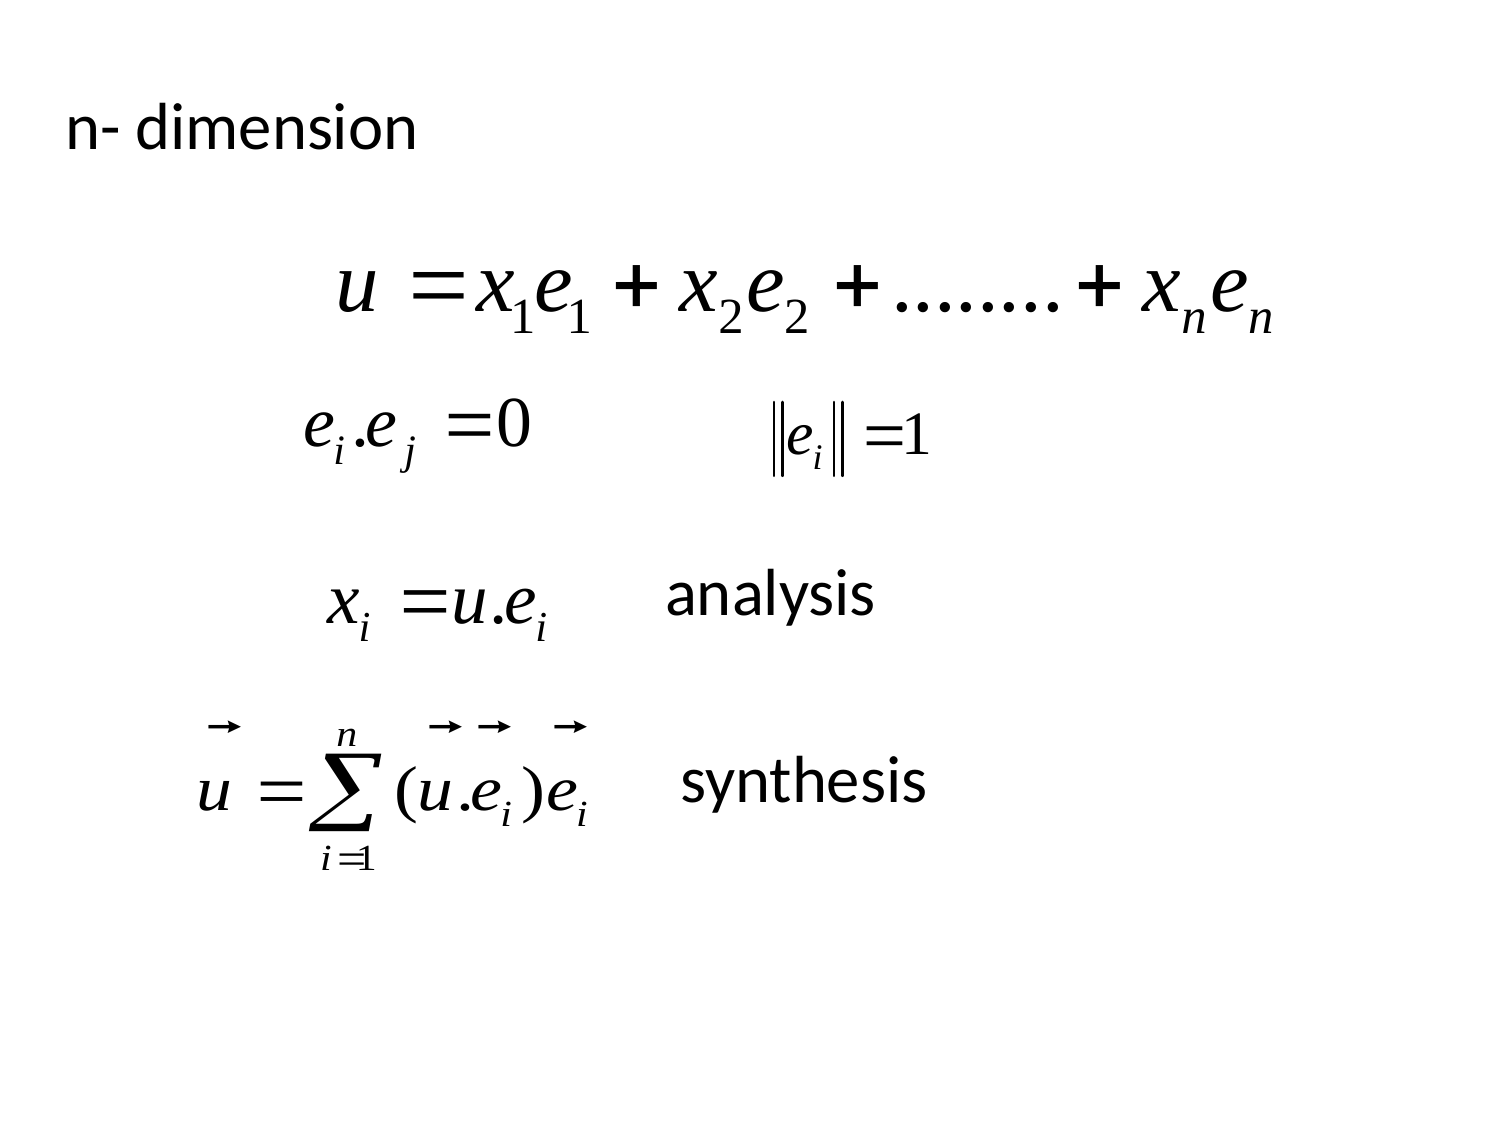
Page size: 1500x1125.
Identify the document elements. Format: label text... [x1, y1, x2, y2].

list n- dimension analysis synthesis [50, 75, 1425, 1075]
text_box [324, 224, 1288, 356]
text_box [293, 374, 545, 489]
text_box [312, 549, 563, 660]
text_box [187, 704, 601, 885]
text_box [762, 387, 938, 491]
